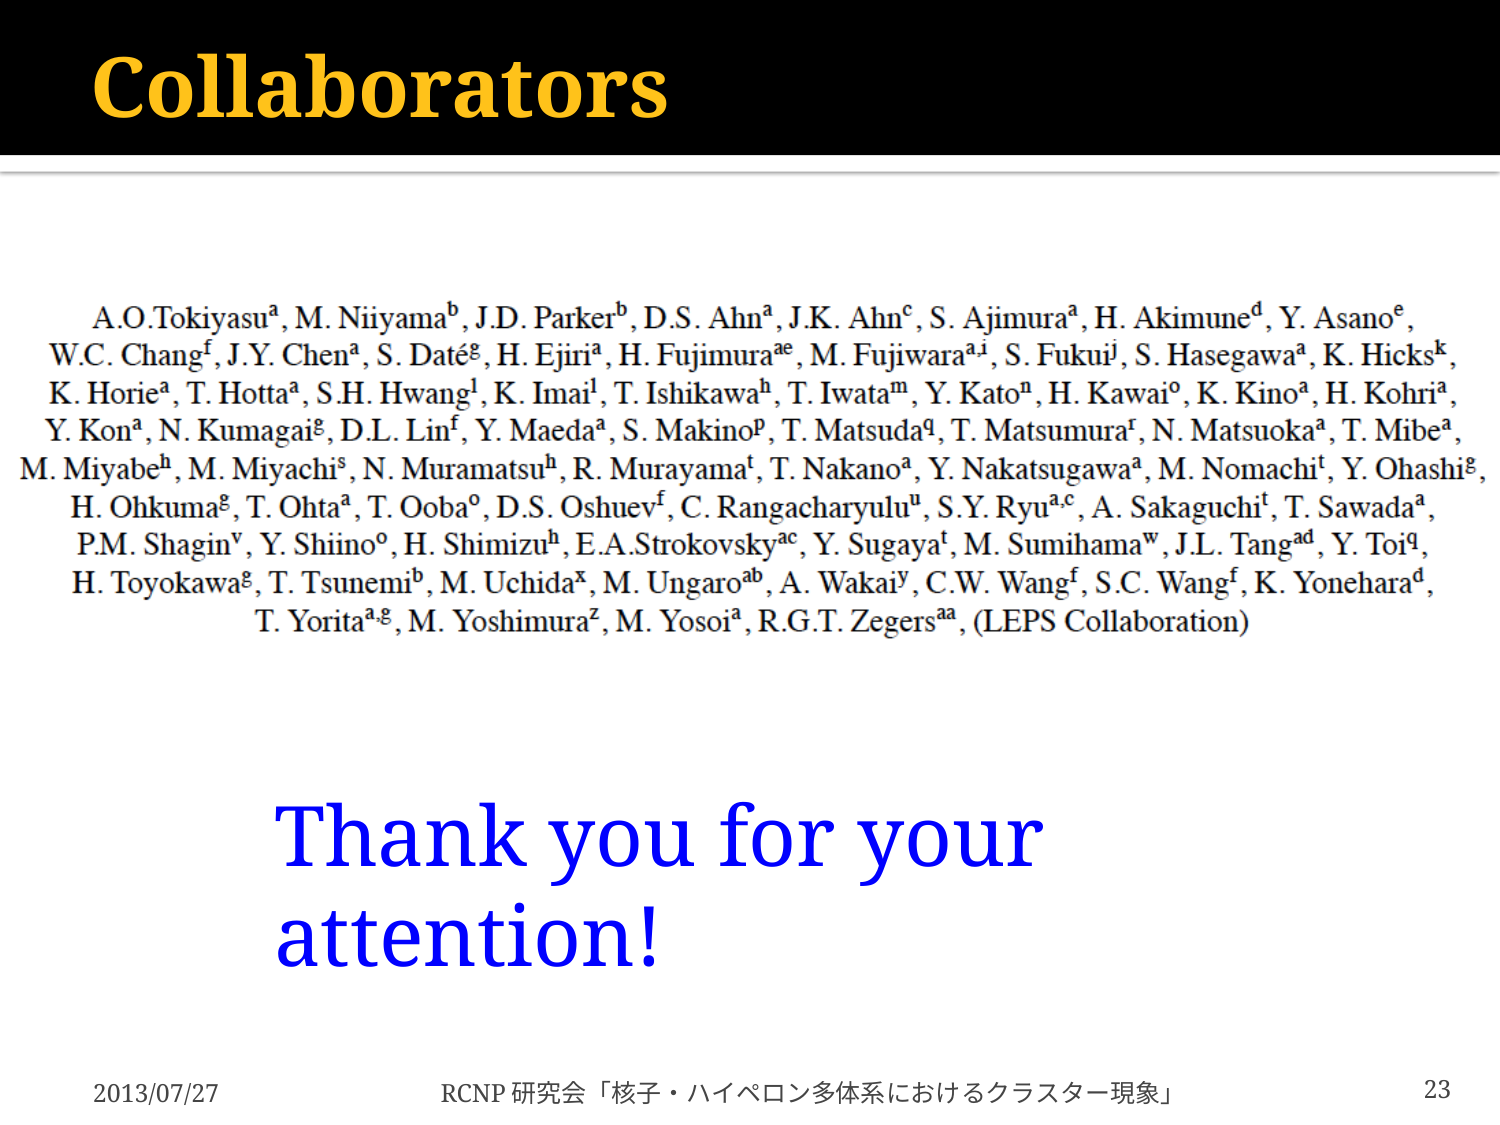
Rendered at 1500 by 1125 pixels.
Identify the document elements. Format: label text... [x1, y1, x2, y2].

picture [0, 268, 1500, 644]
title Collaborators [75, 0, 1425, 174]
footer RCNP研究会「核子・ハイペロン多体系におけるクラスター現象」 [433, 1062, 1337, 1108]
slide_number 23 [1345, 1062, 1467, 1108]
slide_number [75, 1062, 425, 1108]
text_box Thank you for your attention! [259, 776, 1337, 991]
